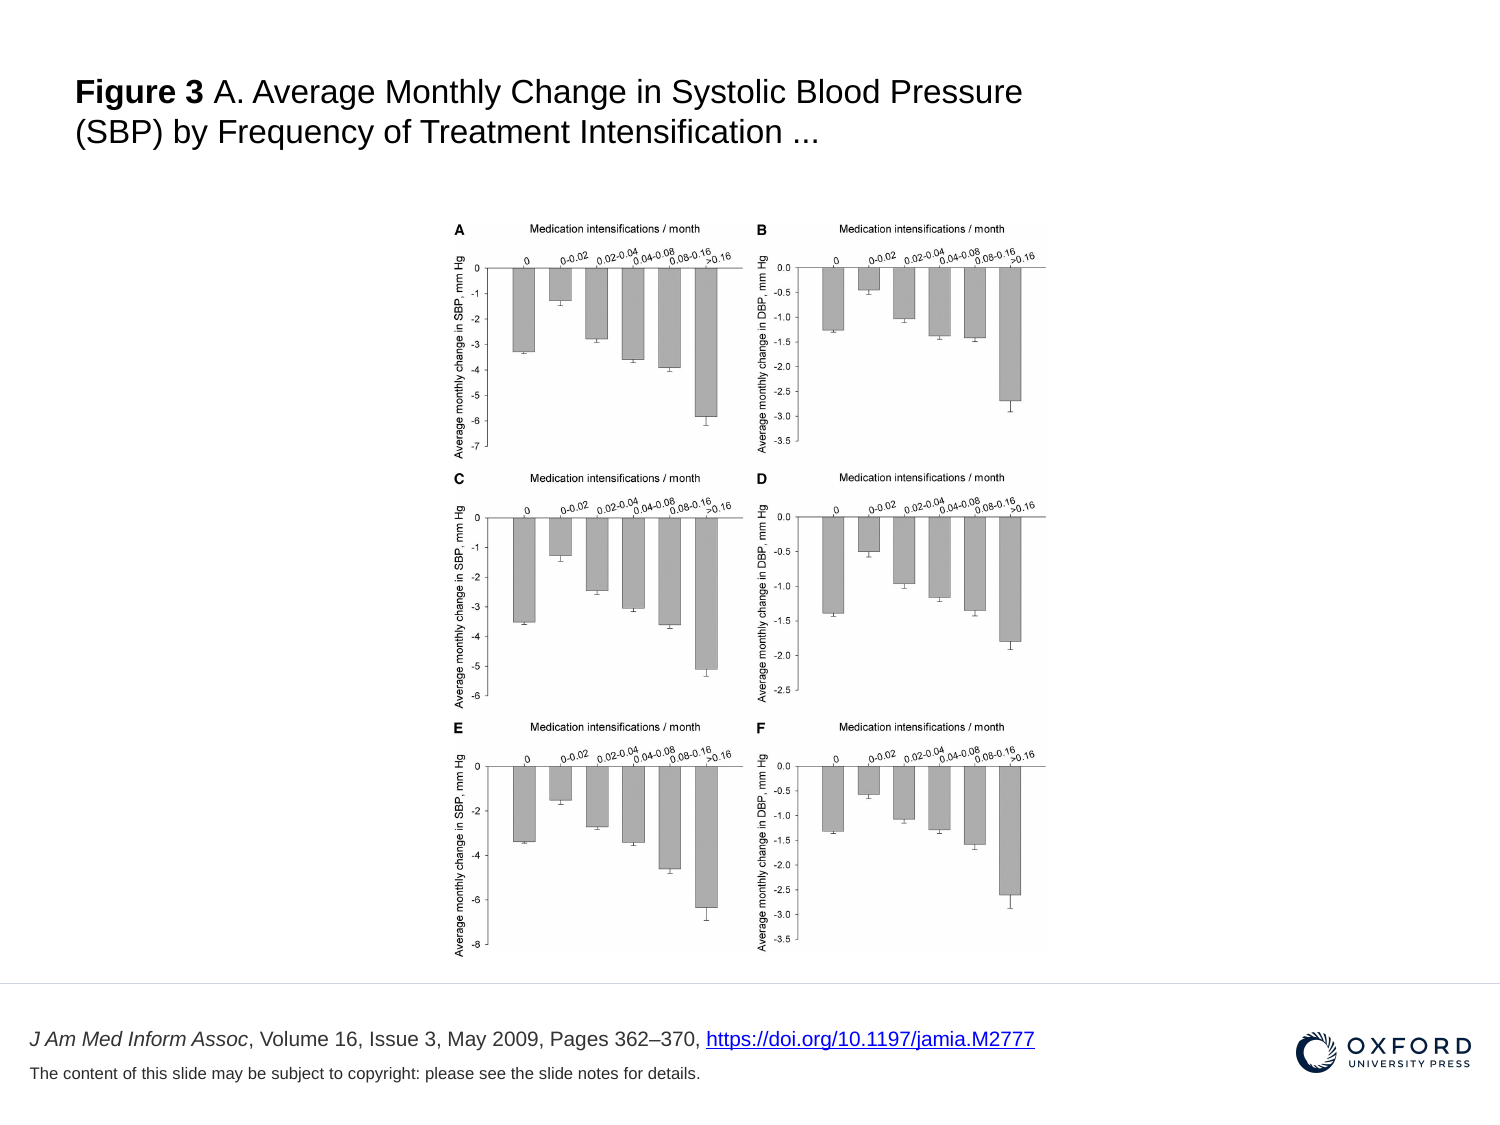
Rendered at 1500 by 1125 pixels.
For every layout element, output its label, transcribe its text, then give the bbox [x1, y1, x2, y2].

title Figure 3 A. Average Monthly Change in Systolic Blood Pressure (SBP) by Frequency of Treatment Intensification ... [75, 69, 1078, 171]
picture [454, 224, 1046, 957]
footer J Am Med Inform Assoc, Volume 16, Issue 3, May 2009, Pages 362–370, https://doi.org/10.1197/jamia.M2777 The content of this slide may be subject to copyright: please see the slide notes for details. [0, 983, 1260, 1125]
picture [1296, 1032, 1471, 1073]
